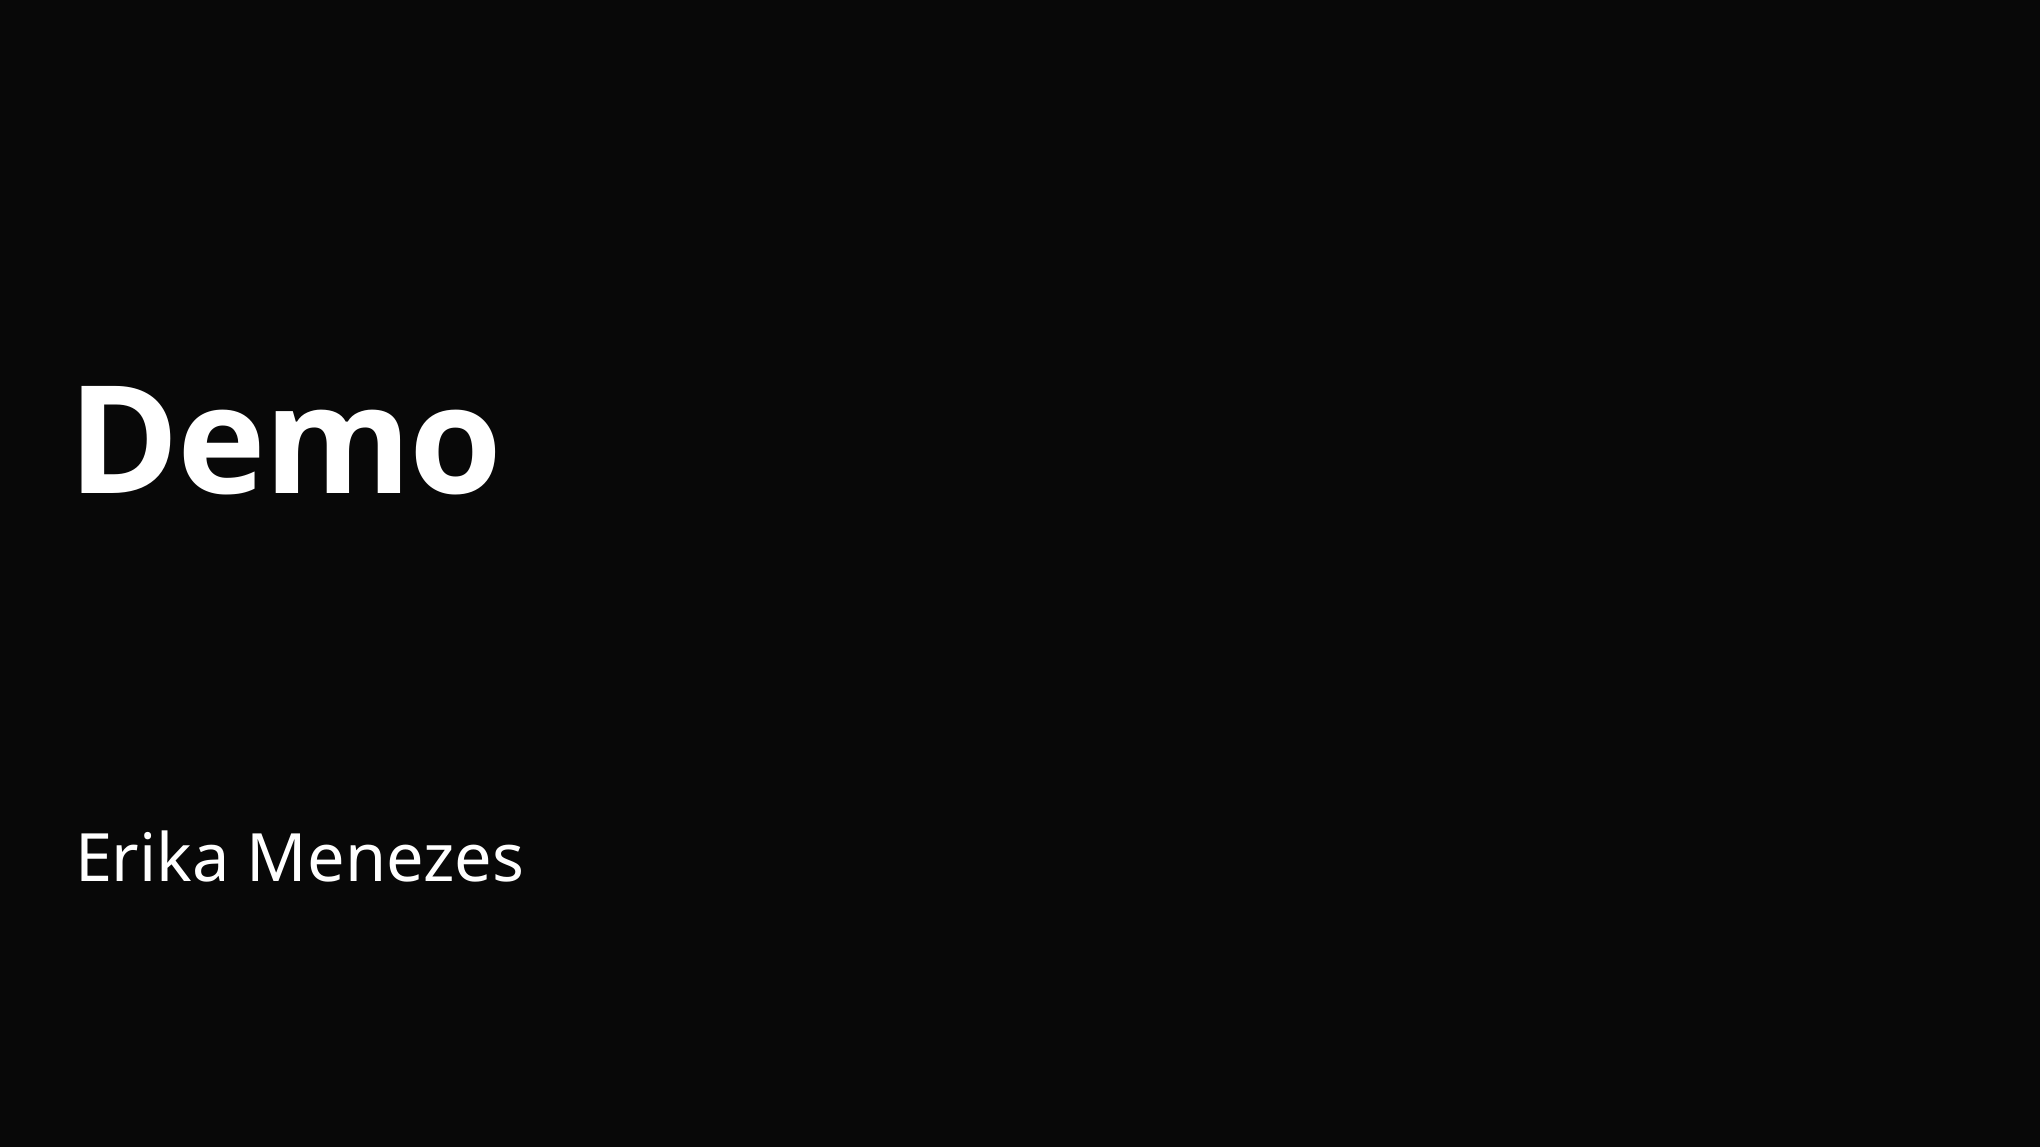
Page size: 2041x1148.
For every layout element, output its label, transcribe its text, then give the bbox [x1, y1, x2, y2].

title Demo [45, 348, 1246, 543]
list Erika Menezes [45, 799, 1245, 922]
